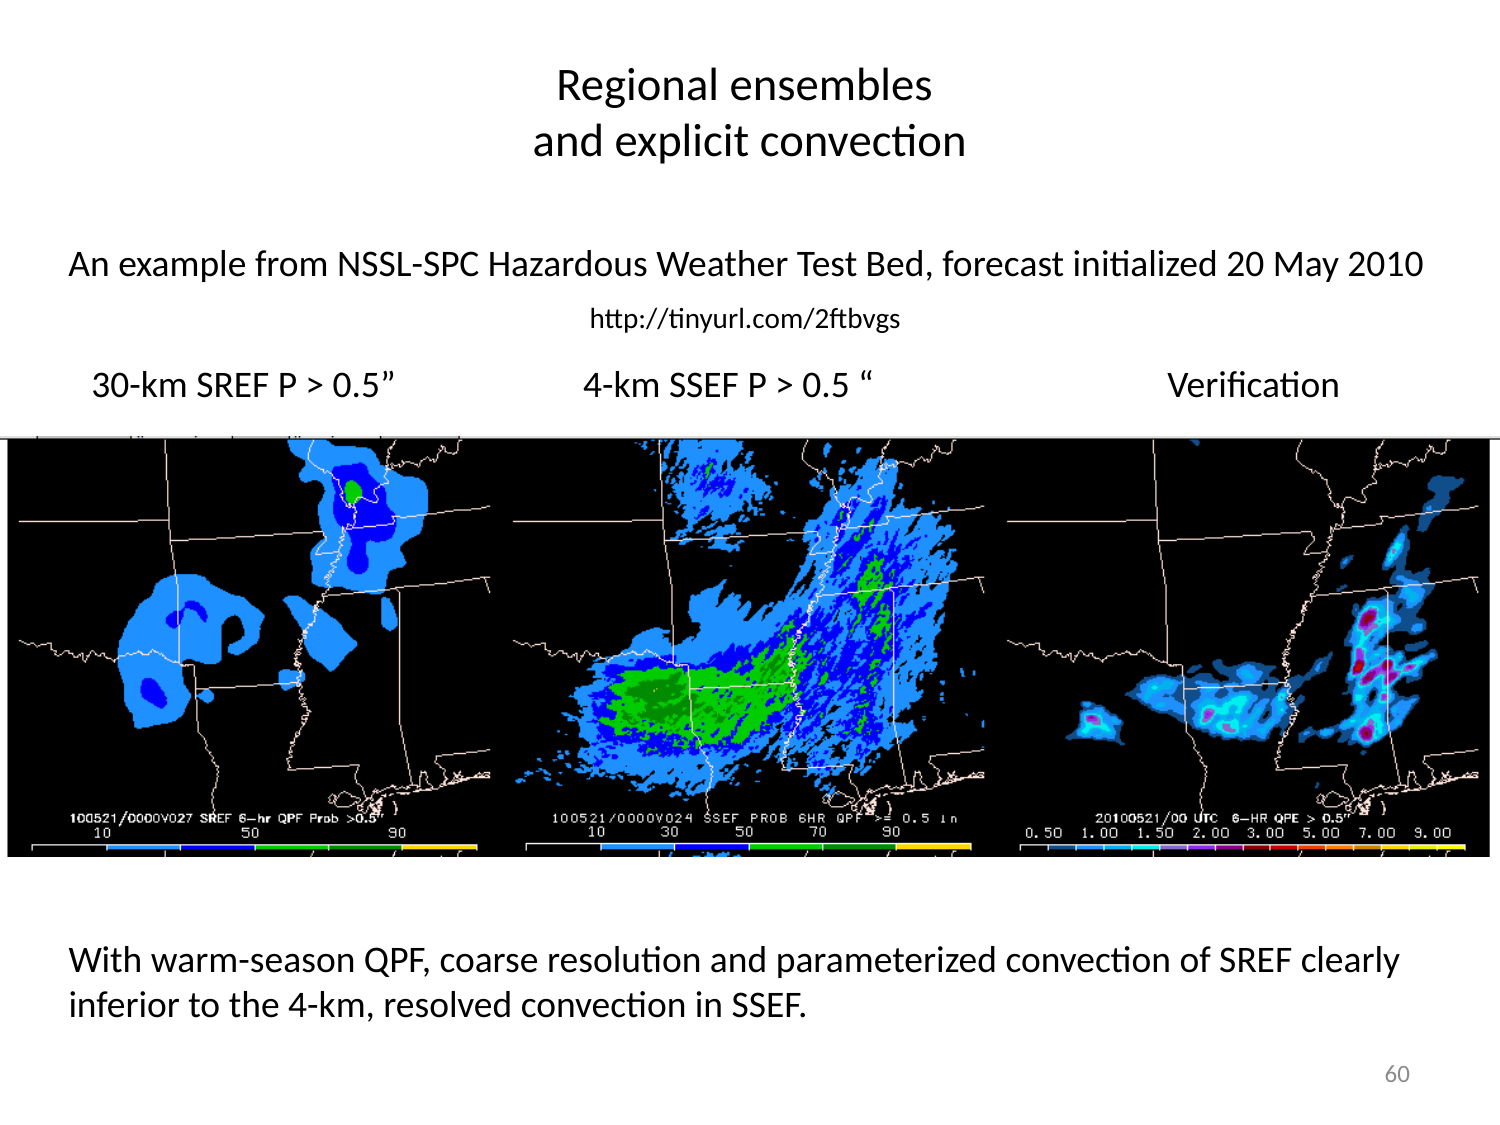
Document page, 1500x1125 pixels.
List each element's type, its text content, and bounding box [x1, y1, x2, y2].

title Regional ensembles and explicit convection [75, 45, 1425, 175]
text_box 30-km SREF P > 0.5” [76, 352, 412, 412]
text_box 4-km SSEF P > 0.5 “ [568, 352, 890, 412]
text_box An example from NSSL-SPC Hazardous Weather Test Bed, forecast initialized 20 May 2010 [53, 231, 1441, 291]
picture [0, 436, 1500, 858]
text_box With warm-season QPF, coarse resolution and parameterized convection of SREF clearly inferior to the 4-km, resolved convection in SSEF. [53, 927, 1417, 1033]
text_box Verification [1152, 352, 1356, 412]
text_box http://tinyurl.com/2ftbvgs [574, 291, 916, 342]
slide_number 60 [1074, 1042, 1425, 1103]
